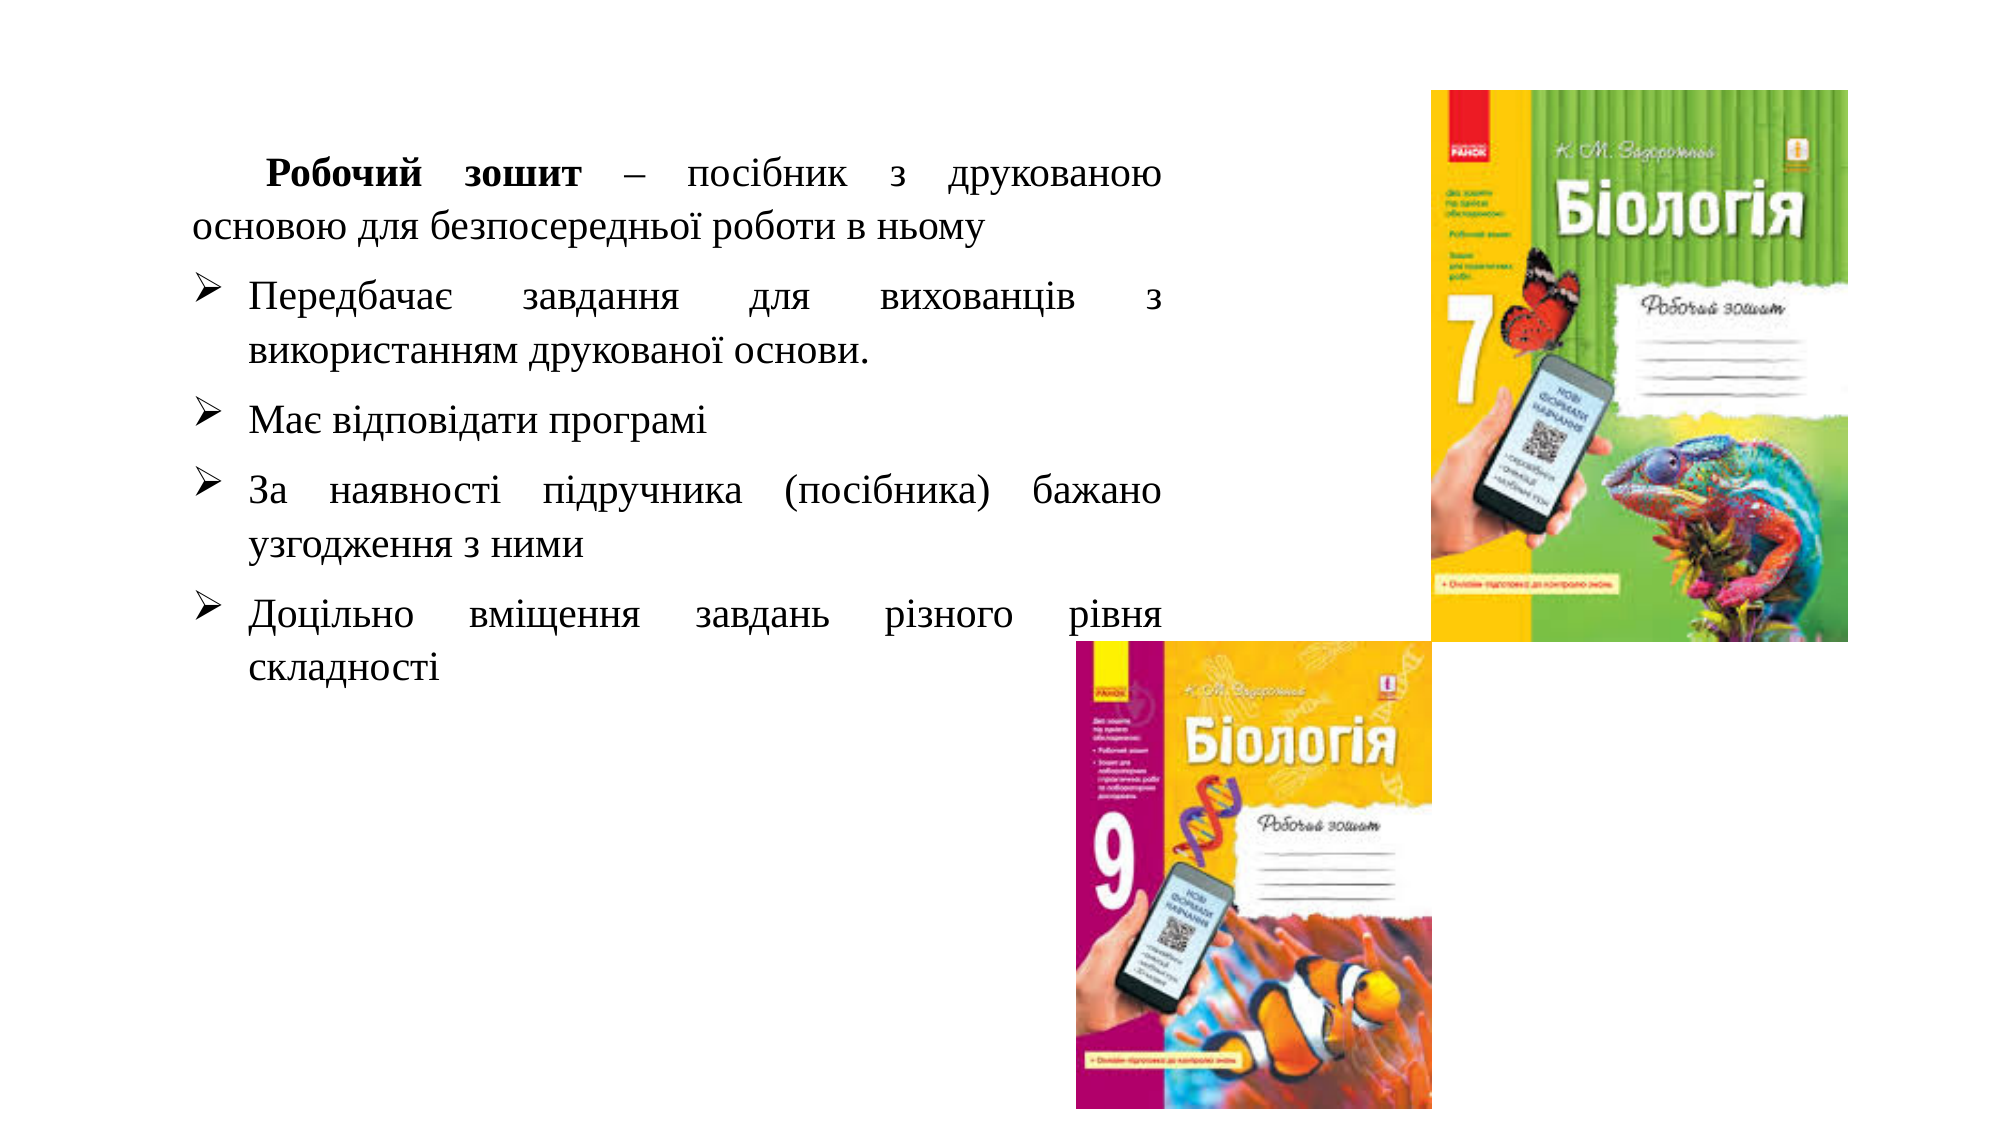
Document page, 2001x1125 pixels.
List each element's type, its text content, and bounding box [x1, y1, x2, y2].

picture [1076, 90, 1848, 1109]
text_box Робочий зошит – посібник з друкованою основою для безпосередньої роботи в ньому Передбачає завдання для вихованців з використанням друкованої основи. Має відповідати програмі За наявності підручника (посібника) бажано узгодження з ними Доцільно вміщення завдань різного рівня складності [177, 133, 1178, 762]
